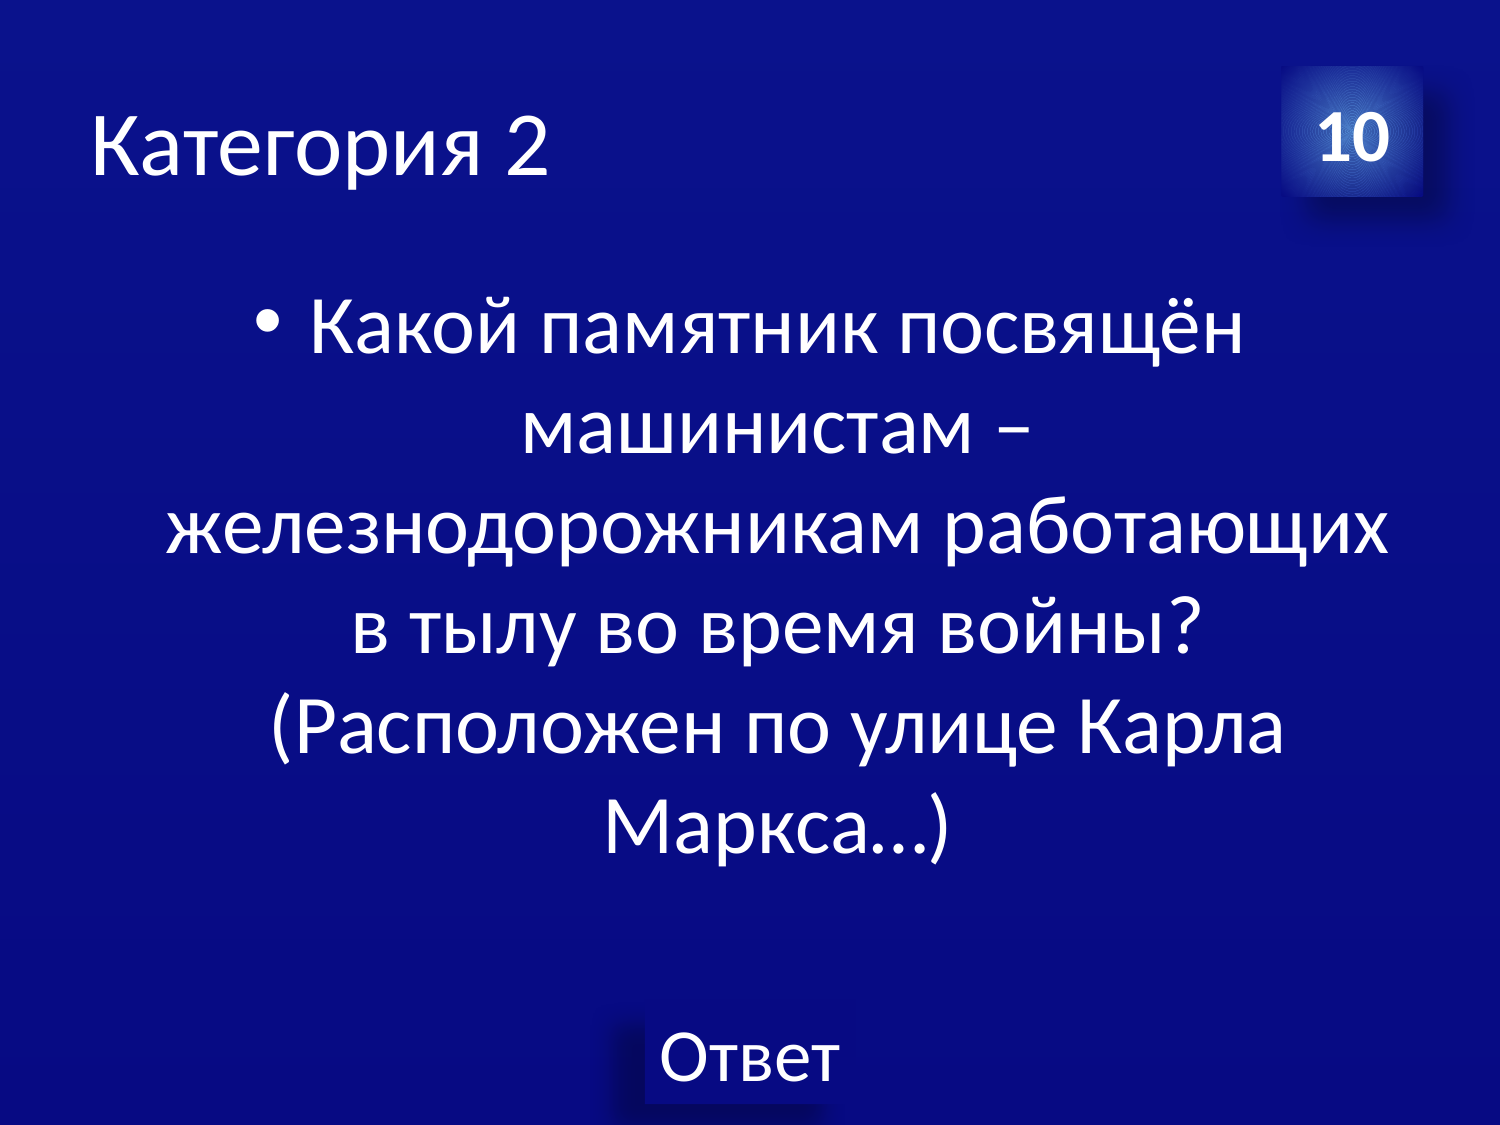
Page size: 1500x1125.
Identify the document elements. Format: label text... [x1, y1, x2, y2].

text_box 10 [1279, 64, 1425, 198]
title Категория 2 [75, 45, 1258, 233]
list Какой памятник посвящён машинистам – железнодорожникам работающих в тылу во время войны? (Расположен по улице Карла Маркса…) [75, 262, 1425, 1000]
